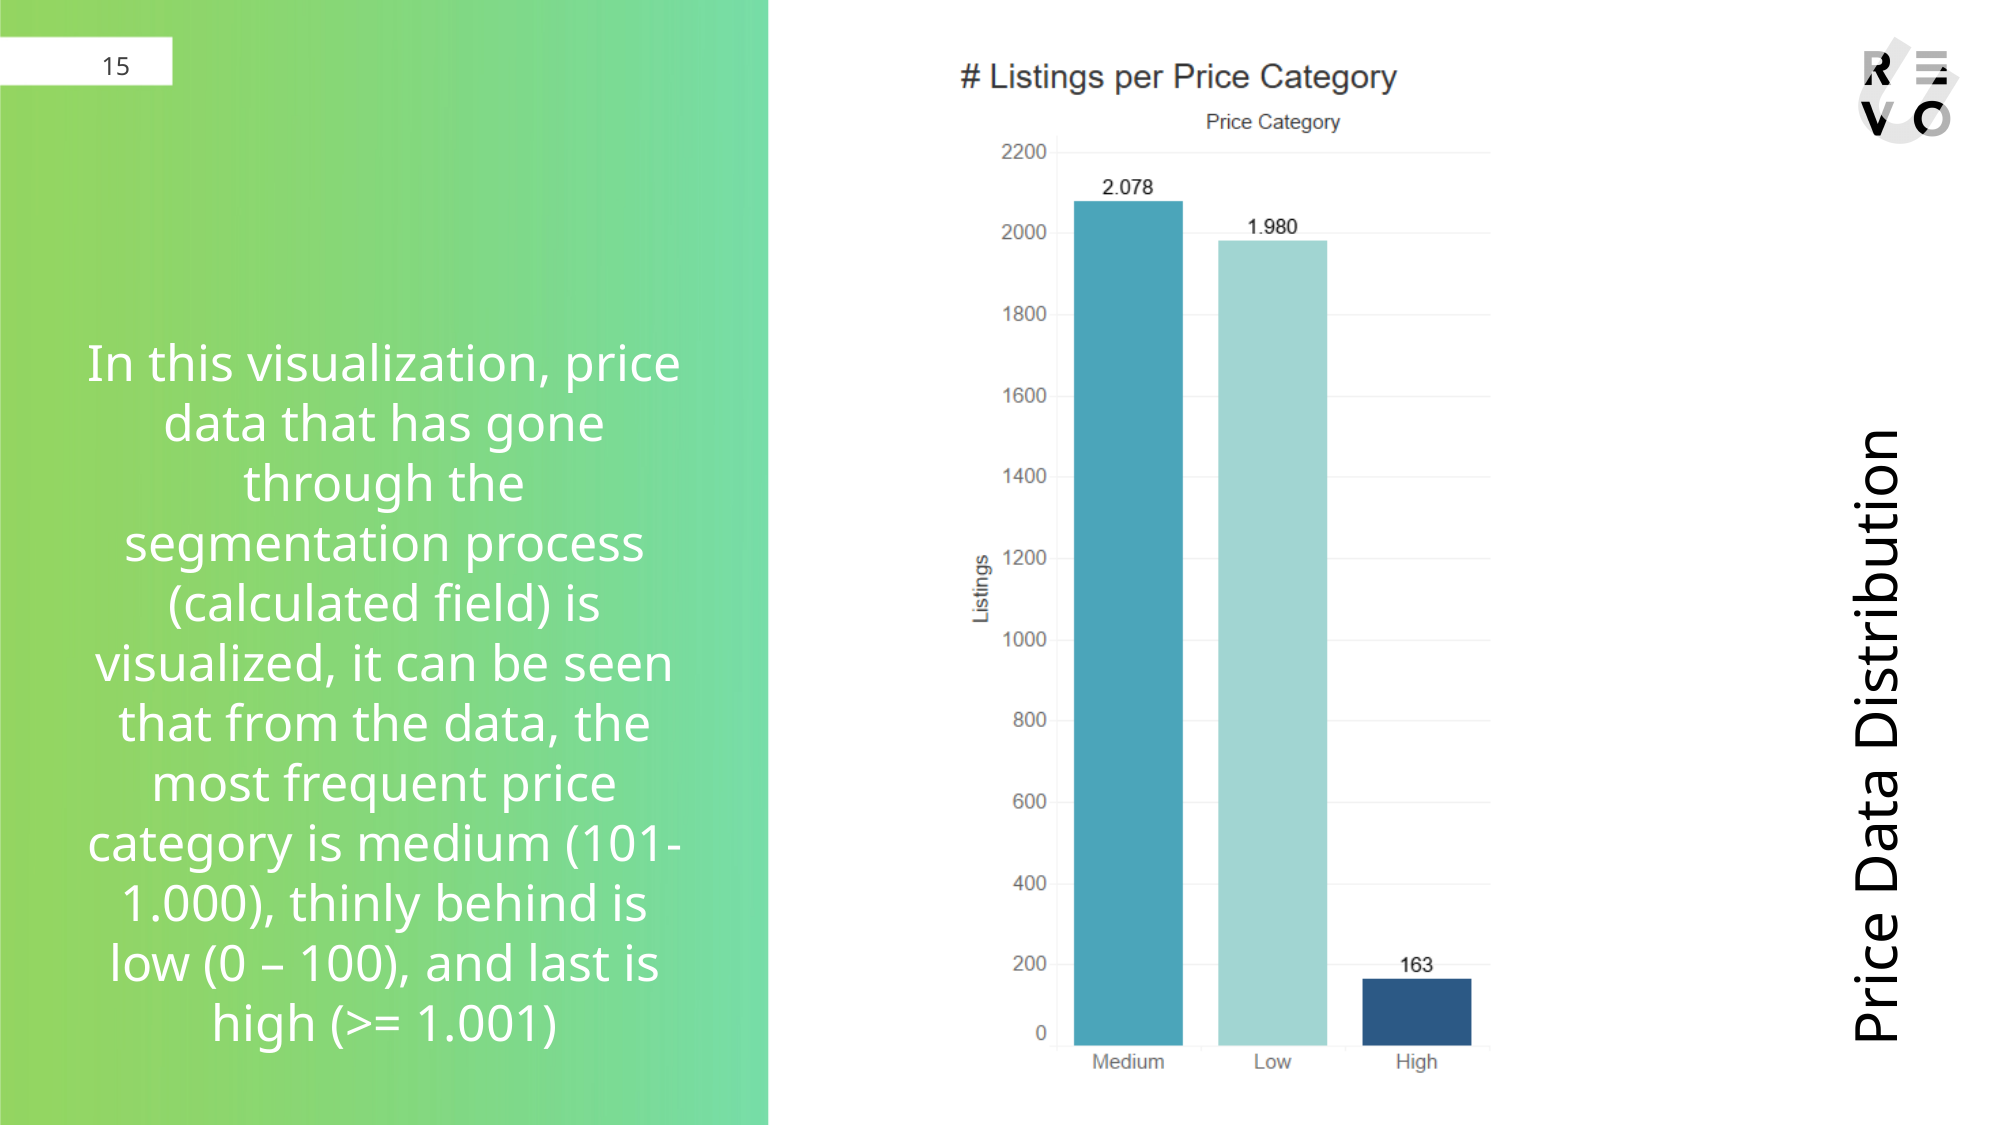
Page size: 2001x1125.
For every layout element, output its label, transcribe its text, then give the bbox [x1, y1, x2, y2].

title Price Data Distribution [1825, 285, 1933, 1062]
picture [0, 0, 2001, 1125]
text_box In this visualization, price data that has gone through the segmentation process (calculated field) is visualized, it can be seen that from the data, the most frequent price category is medium (101-1.000), thinly behind is low (0 – 100), and last is high (>= 1.001) [67, 324, 703, 1059]
text_box 15 [65, 36, 167, 97]
